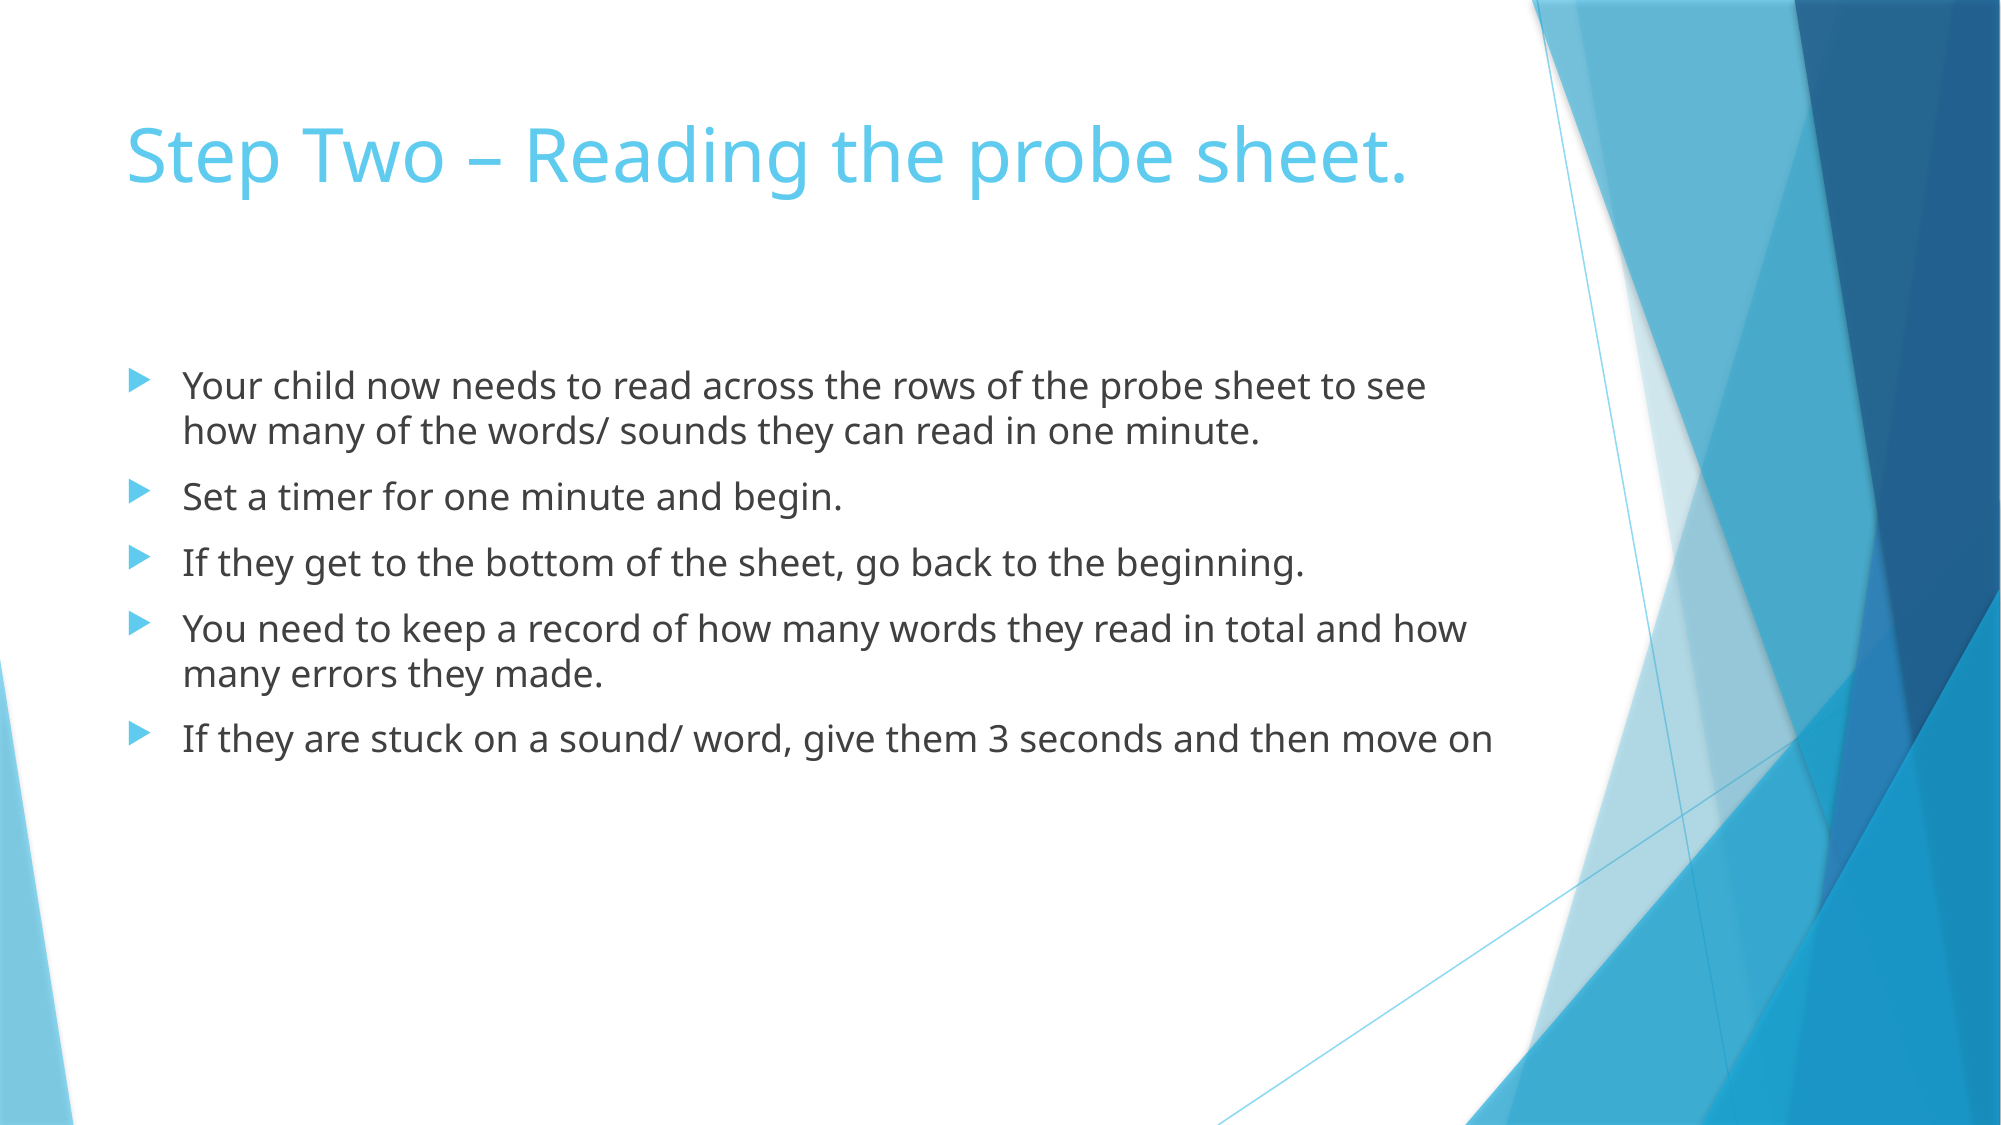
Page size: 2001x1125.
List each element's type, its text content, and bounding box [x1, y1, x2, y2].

title Step Two – Reading the probe sheet. [111, 99, 1522, 317]
list Your child now needs to read across the rows of the probe sheet to see how many of the words/ sounds they can read in one minute. Set a timer for one minute and begin. If they get to the bottom of the sheet, go back to the beginning. You need to keep a record of how many words they read in total and how many errors they made. If they are stuck on a sound/ word, give them 3 seconds and then move on [111, 354, 1522, 992]
